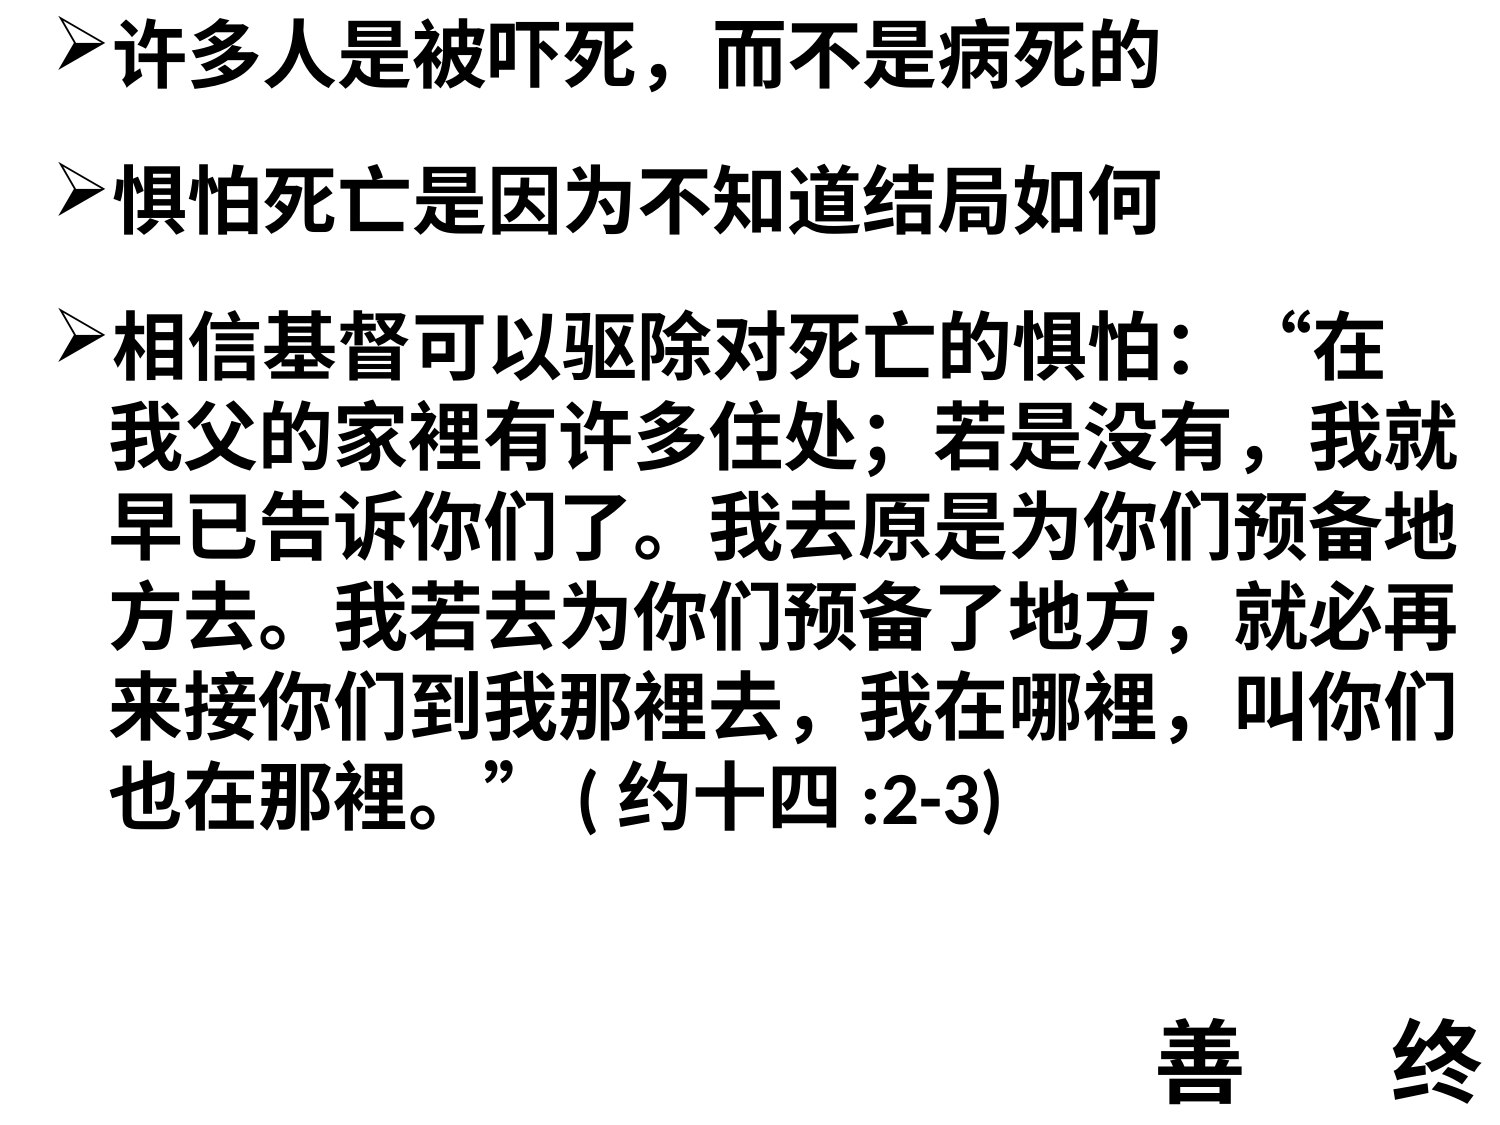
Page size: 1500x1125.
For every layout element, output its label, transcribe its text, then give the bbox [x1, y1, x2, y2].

title 善 终 [1137, 995, 1500, 1125]
list 许多人是被吓死，而不是病死的 惧怕死亡是因为不知道结局如何 相信基督可以驱除对死亡的惧怕：“在我父的家裡有许多住处；若是没有，我就早已告诉你们了。我去原是为你们预备地方去。我若去为你们预备了地方，就必再来接你们到我那裡去，我在哪裡，叫你们也在那裡。”(约十四:2-3) [37, 0, 1475, 938]
